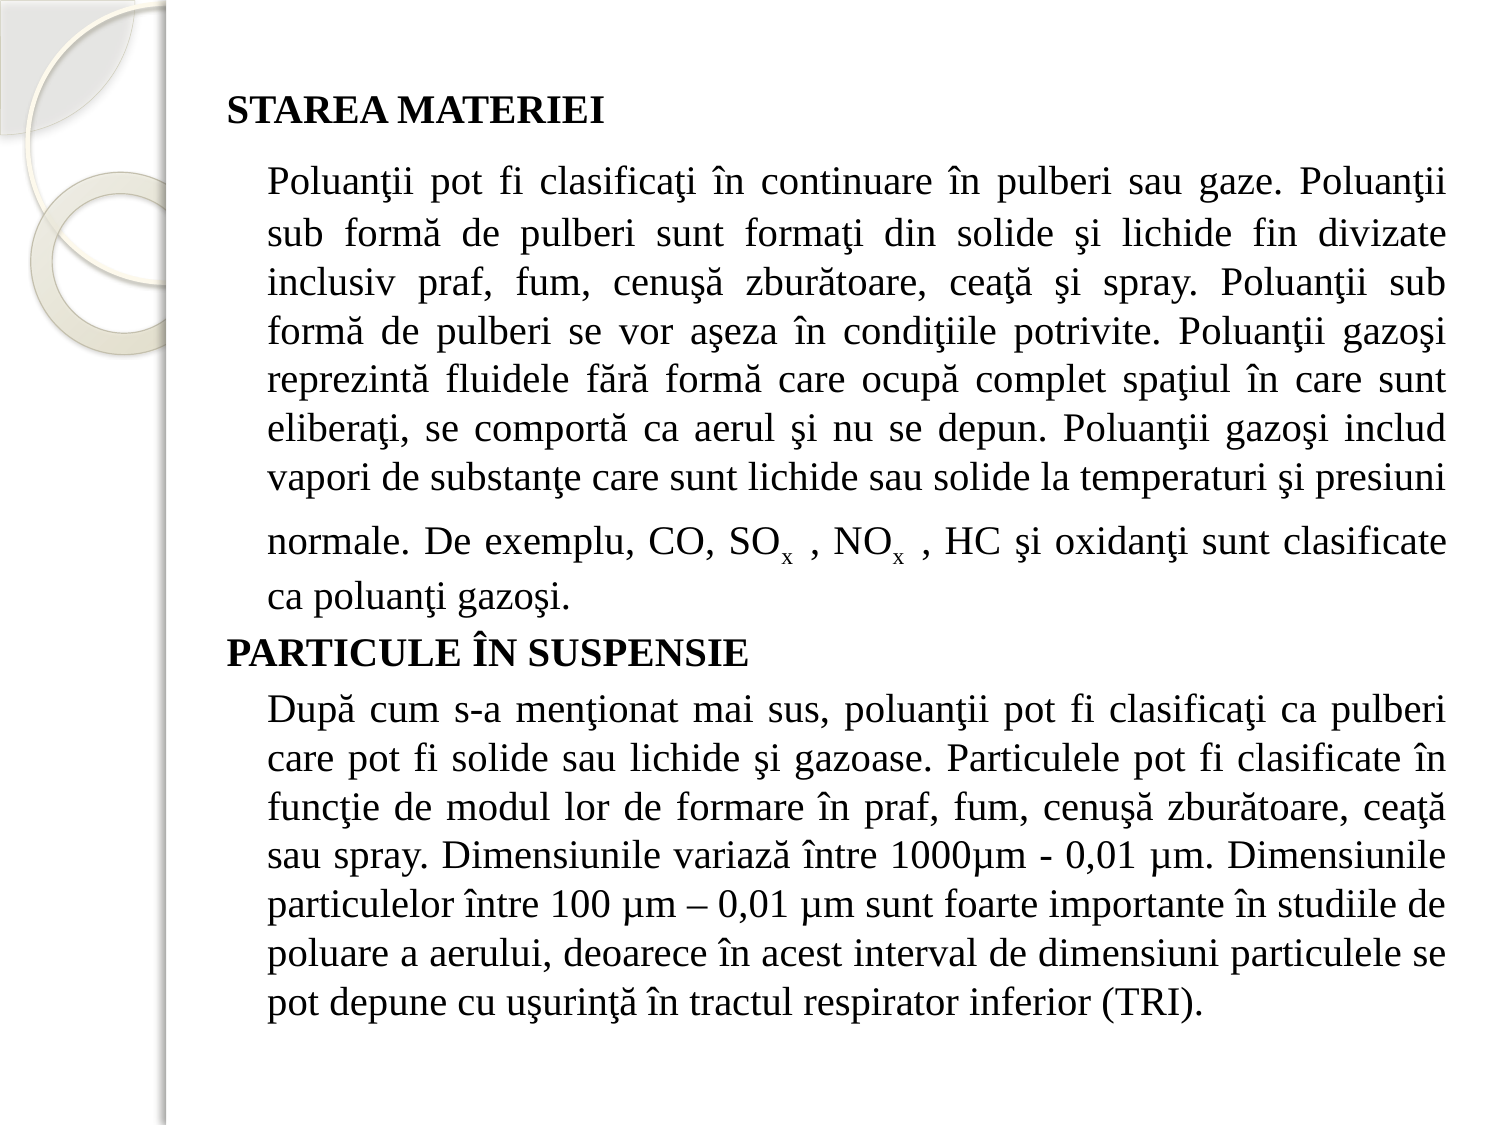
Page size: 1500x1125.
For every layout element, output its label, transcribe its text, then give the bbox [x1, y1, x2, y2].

list STAREA MATERIEI Poluanţii pot fi clasificaţi în continuare în pulberi sau gaze. Poluanţii sub formă de pulberi sunt formaţi din solide şi lichide fin divizate inclusiv praf, fum, cenuşă zburătoare, ceaţă şi spray. Poluanţii sub formă de pulberi se vor aşeza în condiţiile potrivite. Poluanţii gazoşi reprezintă fluidele fără formă care ocupă complet spaţiul în care sunt eliberaţi, se comportă ca aerul şi nu se depun. Poluanţii gazoşi includ vapori de substanţe care sunt lichide sau solide la temperaturi şi presiuni normale. De exemplu, CO, SOx , NOx , HC şi oxidanţi sunt clasificate ca poluanţi gazoşi. PARTICULE ÎN SUSPENSIE După cum s-a menţionat mai sus, poluanţii pot fi clasificaţi ca pulberi care pot fi solide sau lichide şi gazoase. Particulele pot fi clasificate în funcţie de modul lor de formare în praf, fum, cenuşă zburătoare, ceaţă sau spray. Dimensiunile variază între 1000µm - 0,01 µm. Dimensiunile particulelor între 100 µm – 0,01 µm sunt foarte importante în studiile de poluare a aerului, deoarece în acest interval de dimensiuni particulele se pot depune cu uşurinţă în tractul respirator inferior (TRI). [200, 75, 1463, 1088]
